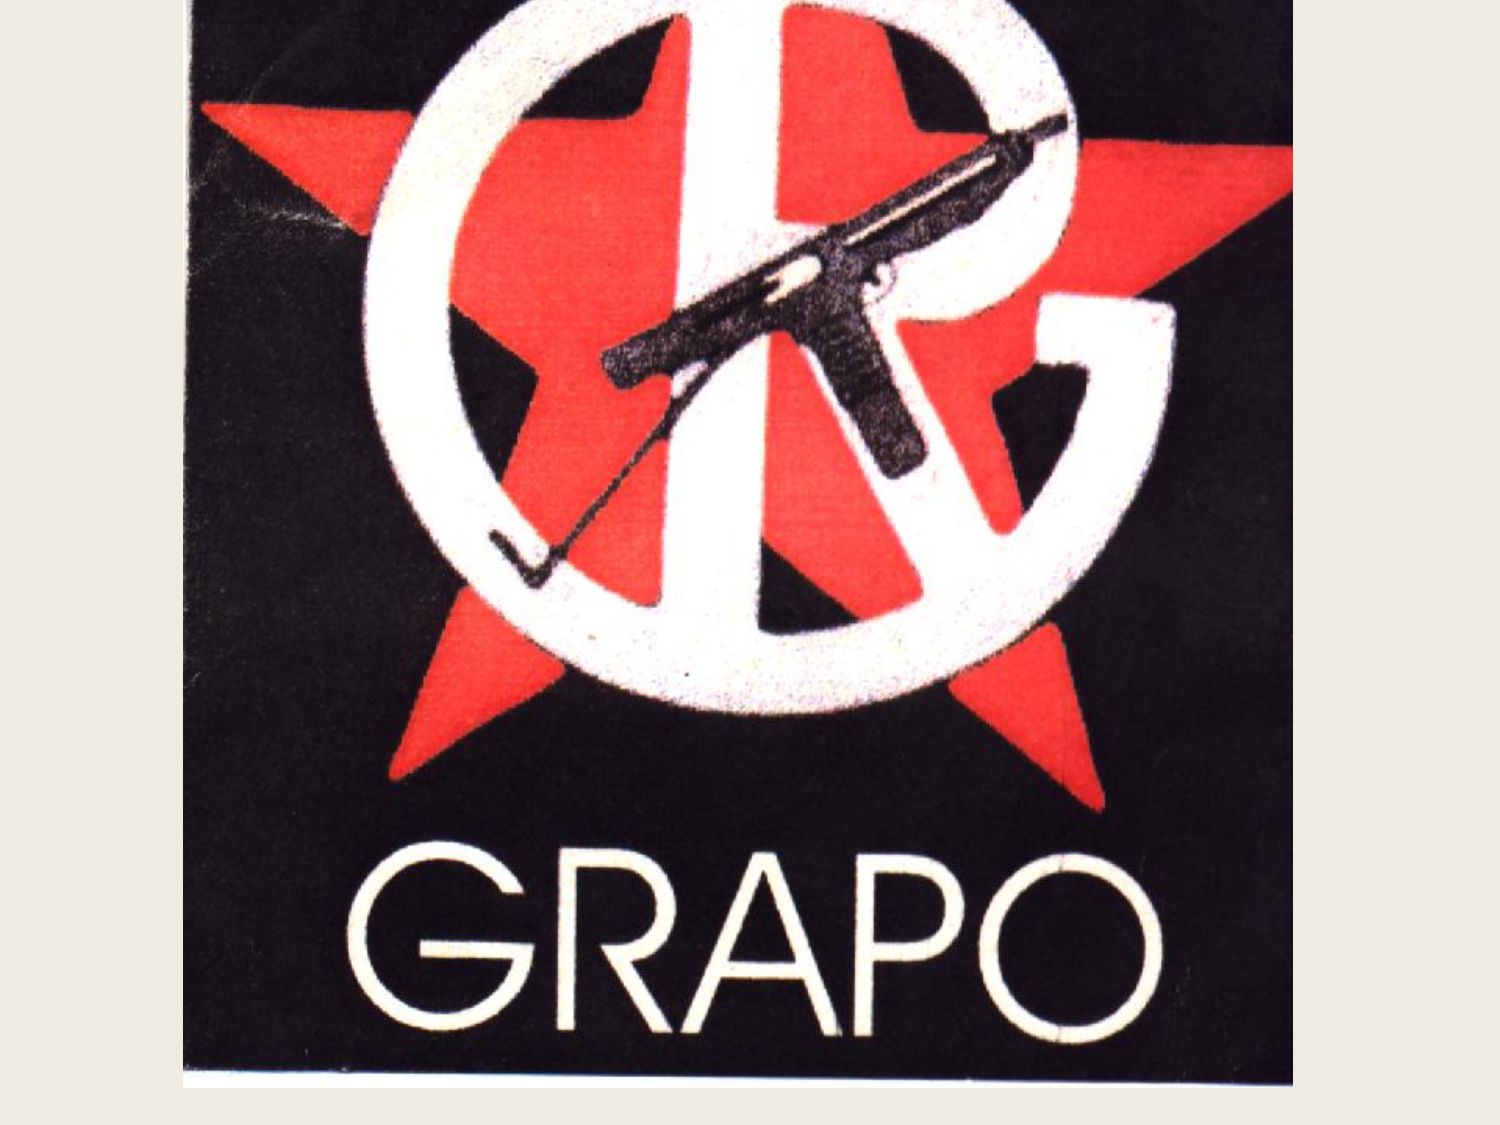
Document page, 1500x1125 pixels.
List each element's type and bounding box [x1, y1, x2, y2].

picture [182, 0, 1293, 1088]
